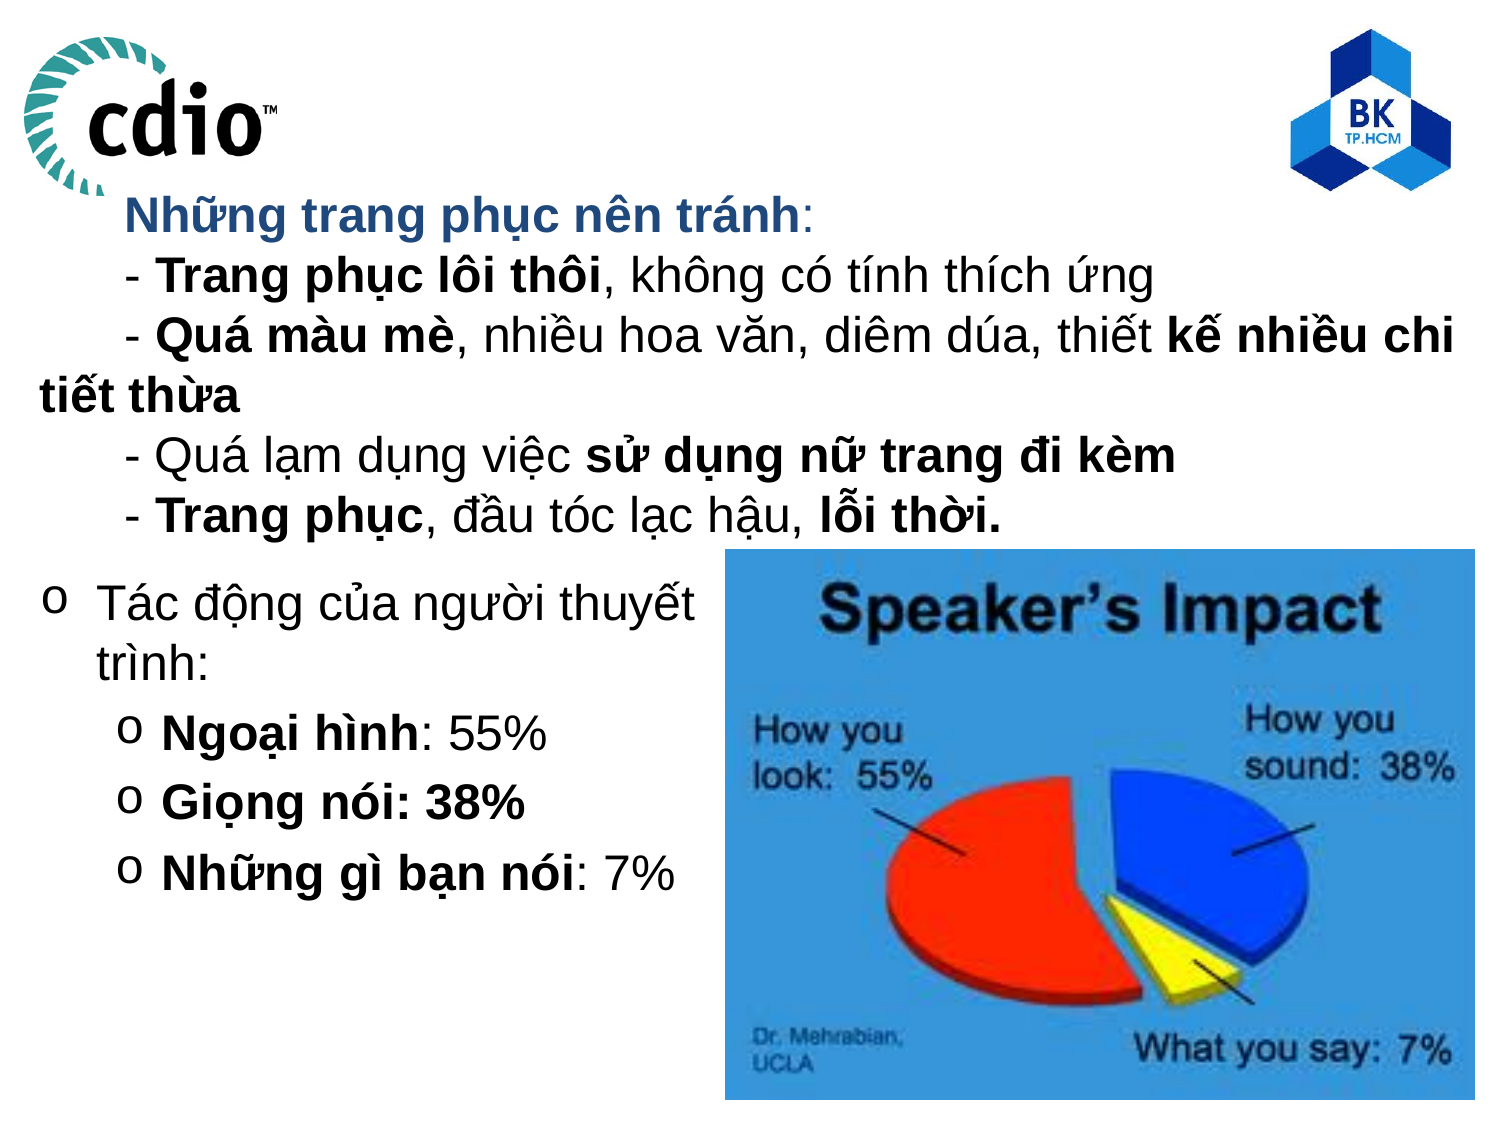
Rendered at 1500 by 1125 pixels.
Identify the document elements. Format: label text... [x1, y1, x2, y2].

list Tác động của người thuyết trình: Ngoại hình: 55% Giọng nói: 38% Những gì bạn nói: 7% [24, 562, 713, 951]
picture [724, 549, 1476, 1101]
picture [24, 37, 277, 174]
picture [1287, 24, 1454, 174]
text_box Những trang phục nên tránh: - Trang phục lôi thôi, không có tính thích ứng - Quá màu mè, nhiều hoa văn, diêm dúa, thiết kế nhiều chi tiết thừa - Quá lạm dụng việc sử dụng nữ trang đi kèm - Trang phục, đầu tóc lạc hậu, lỗi thời. [24, 174, 1475, 550]
